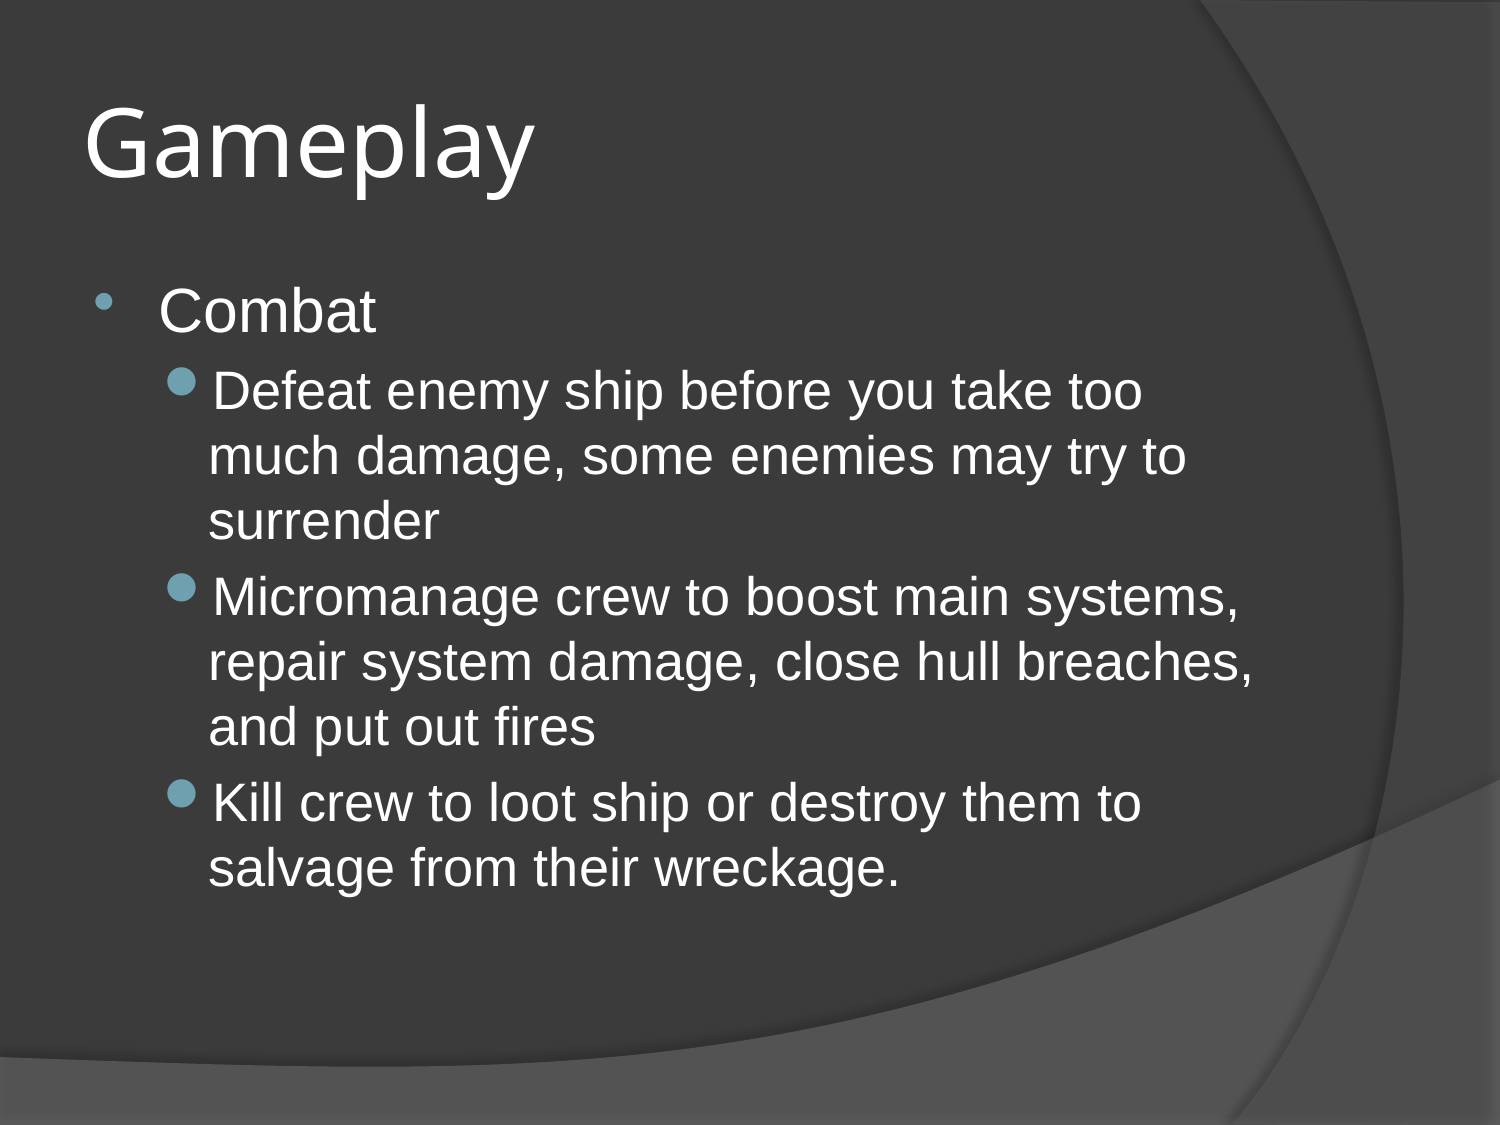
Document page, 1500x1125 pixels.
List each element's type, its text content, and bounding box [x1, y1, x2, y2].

title Gameplay [75, 45, 1300, 233]
list Combat Defeat enemy ship before you take too much damage, some enemies may try to surrender Micromanage crew to boost main systems, repair system damage, close hull breaches, and put out fires Kill crew to loot ship or destroy them to salvage from their wreckage. [75, 262, 1300, 1005]
